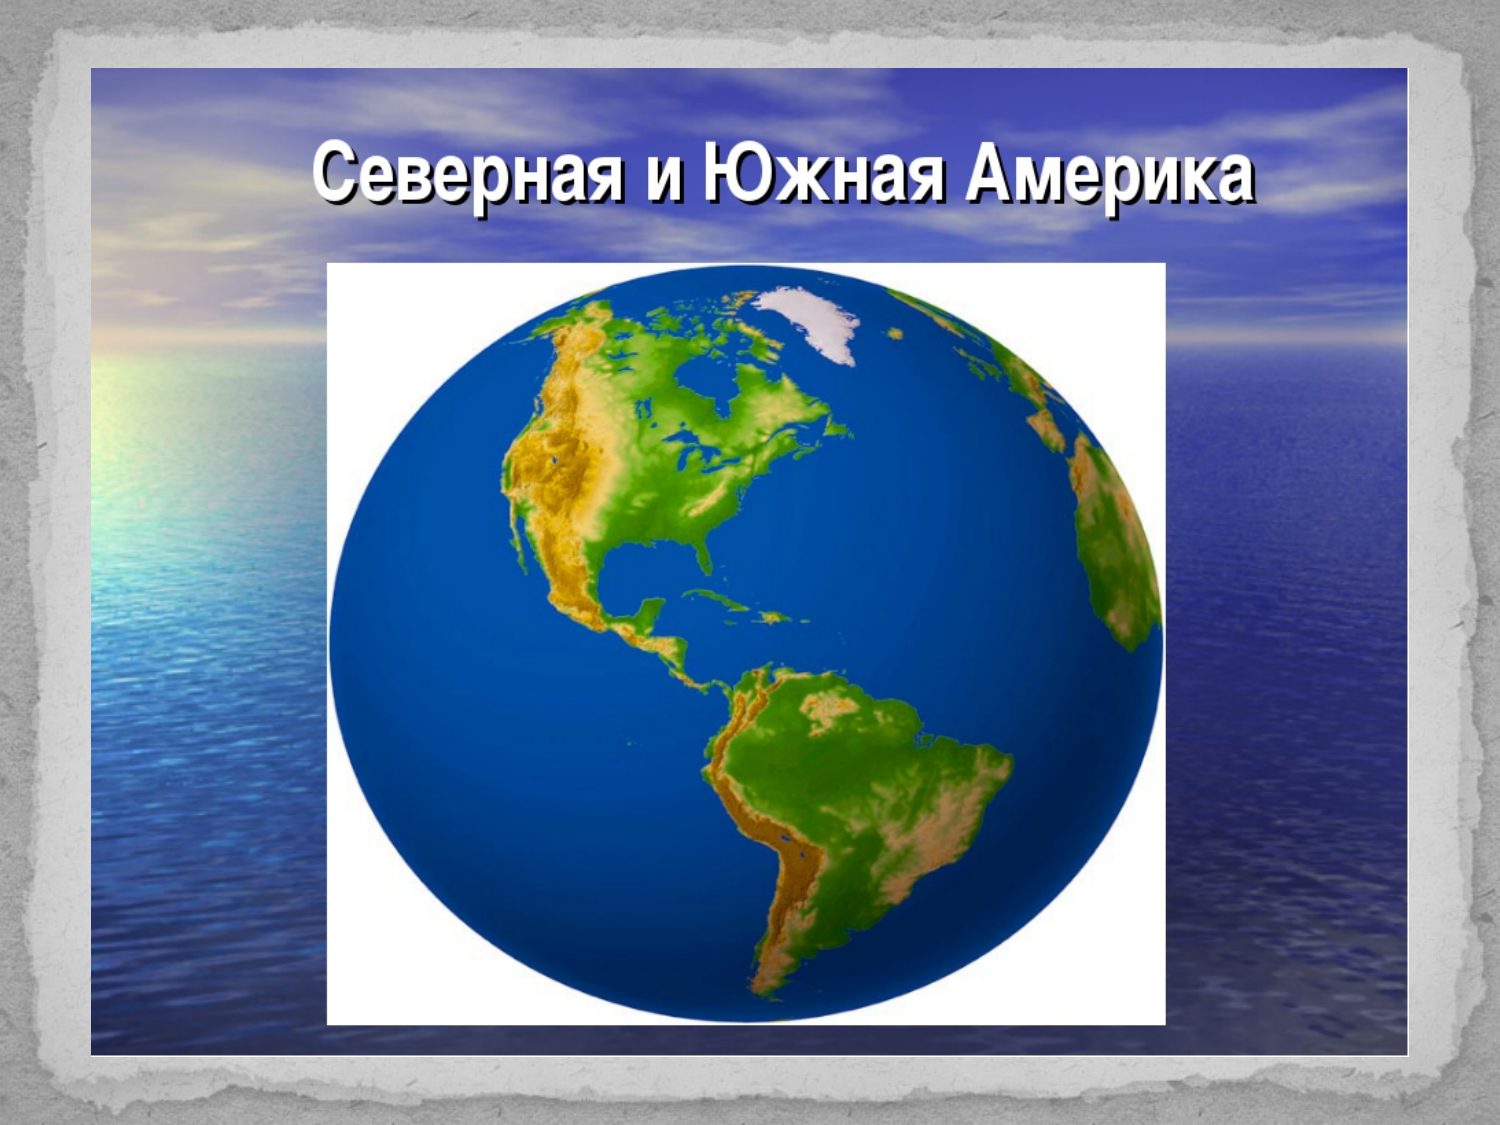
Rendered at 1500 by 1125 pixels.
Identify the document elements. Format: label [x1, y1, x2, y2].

picture [91, 68, 1409, 1057]
